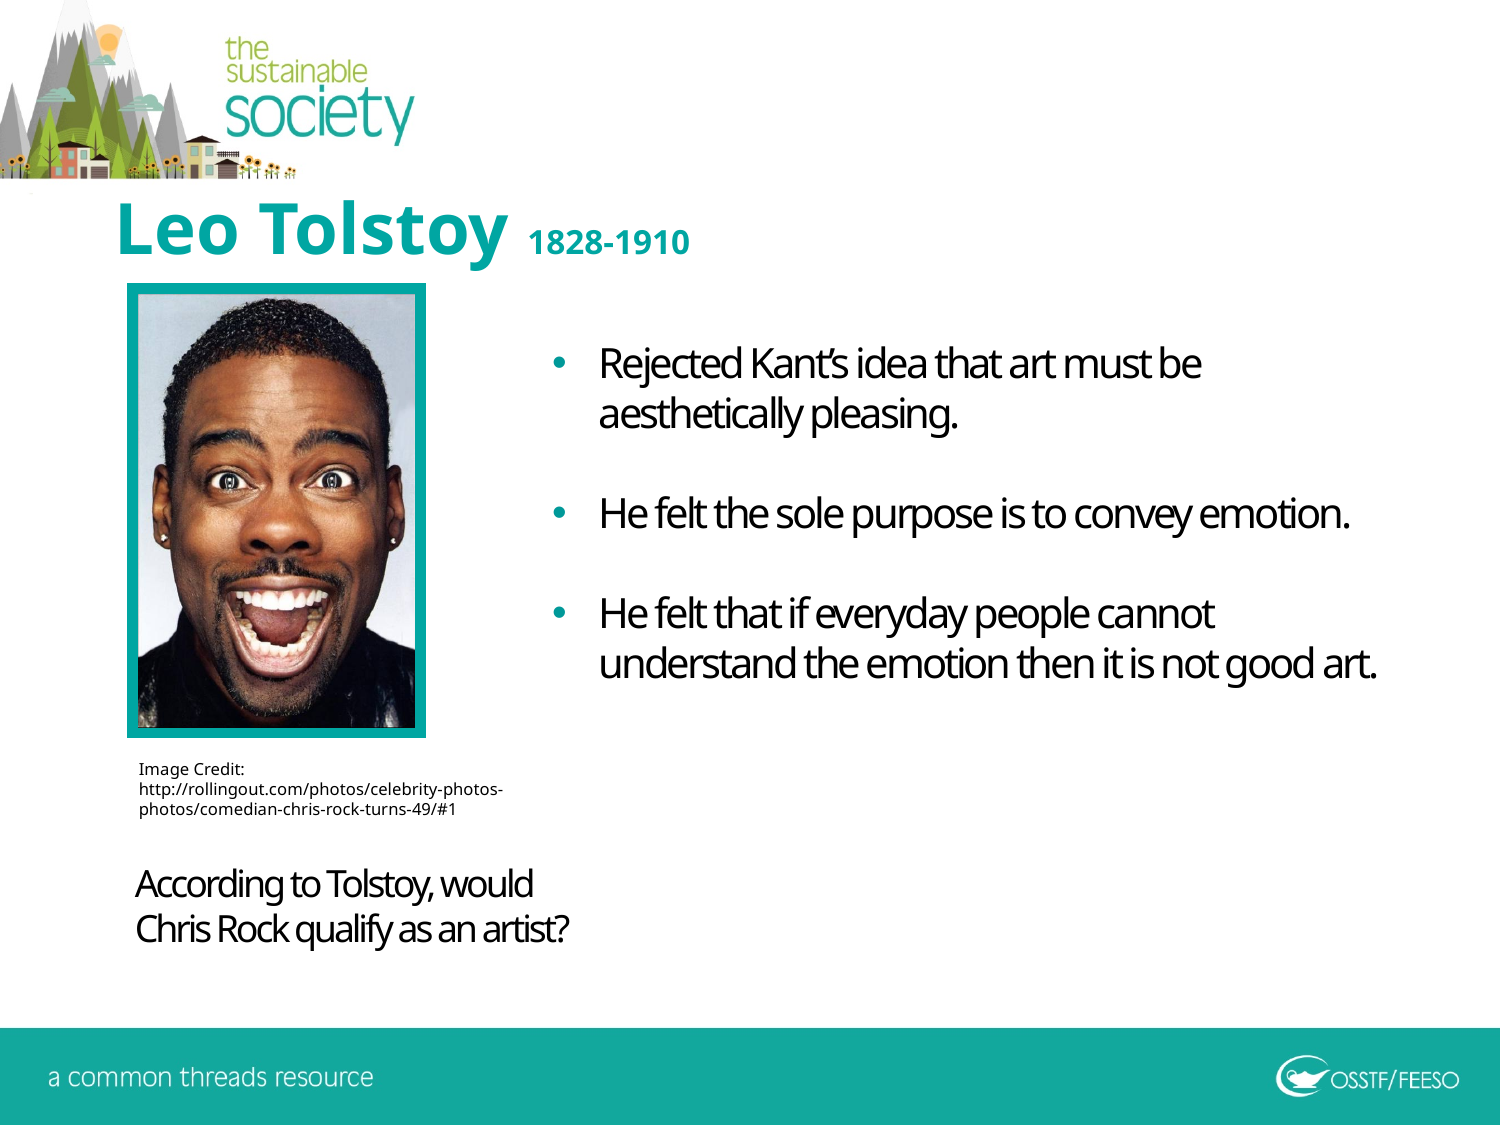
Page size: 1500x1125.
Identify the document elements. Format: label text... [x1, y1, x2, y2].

text_box Image Credit: http://rollingout.com/photos/celebrity-photos-photos/comedian-chris-rock-turns-49/#1 [123, 751, 583, 830]
text_box Leo Tolstoy 1828-1910 [100, 219, 1365, 279]
text_box Rejected Kant’s idea that art must be aesthetically pleasing. He felt the sole purpose is to convey emotion. He felt that if everyday people cannot understand the emotion then it is not good art. [537, 329, 1424, 787]
text_box According to Tolstoy, would Chris Rock qualify as an artist? [120, 853, 609, 948]
picture [0, 0, 1500, 1125]
